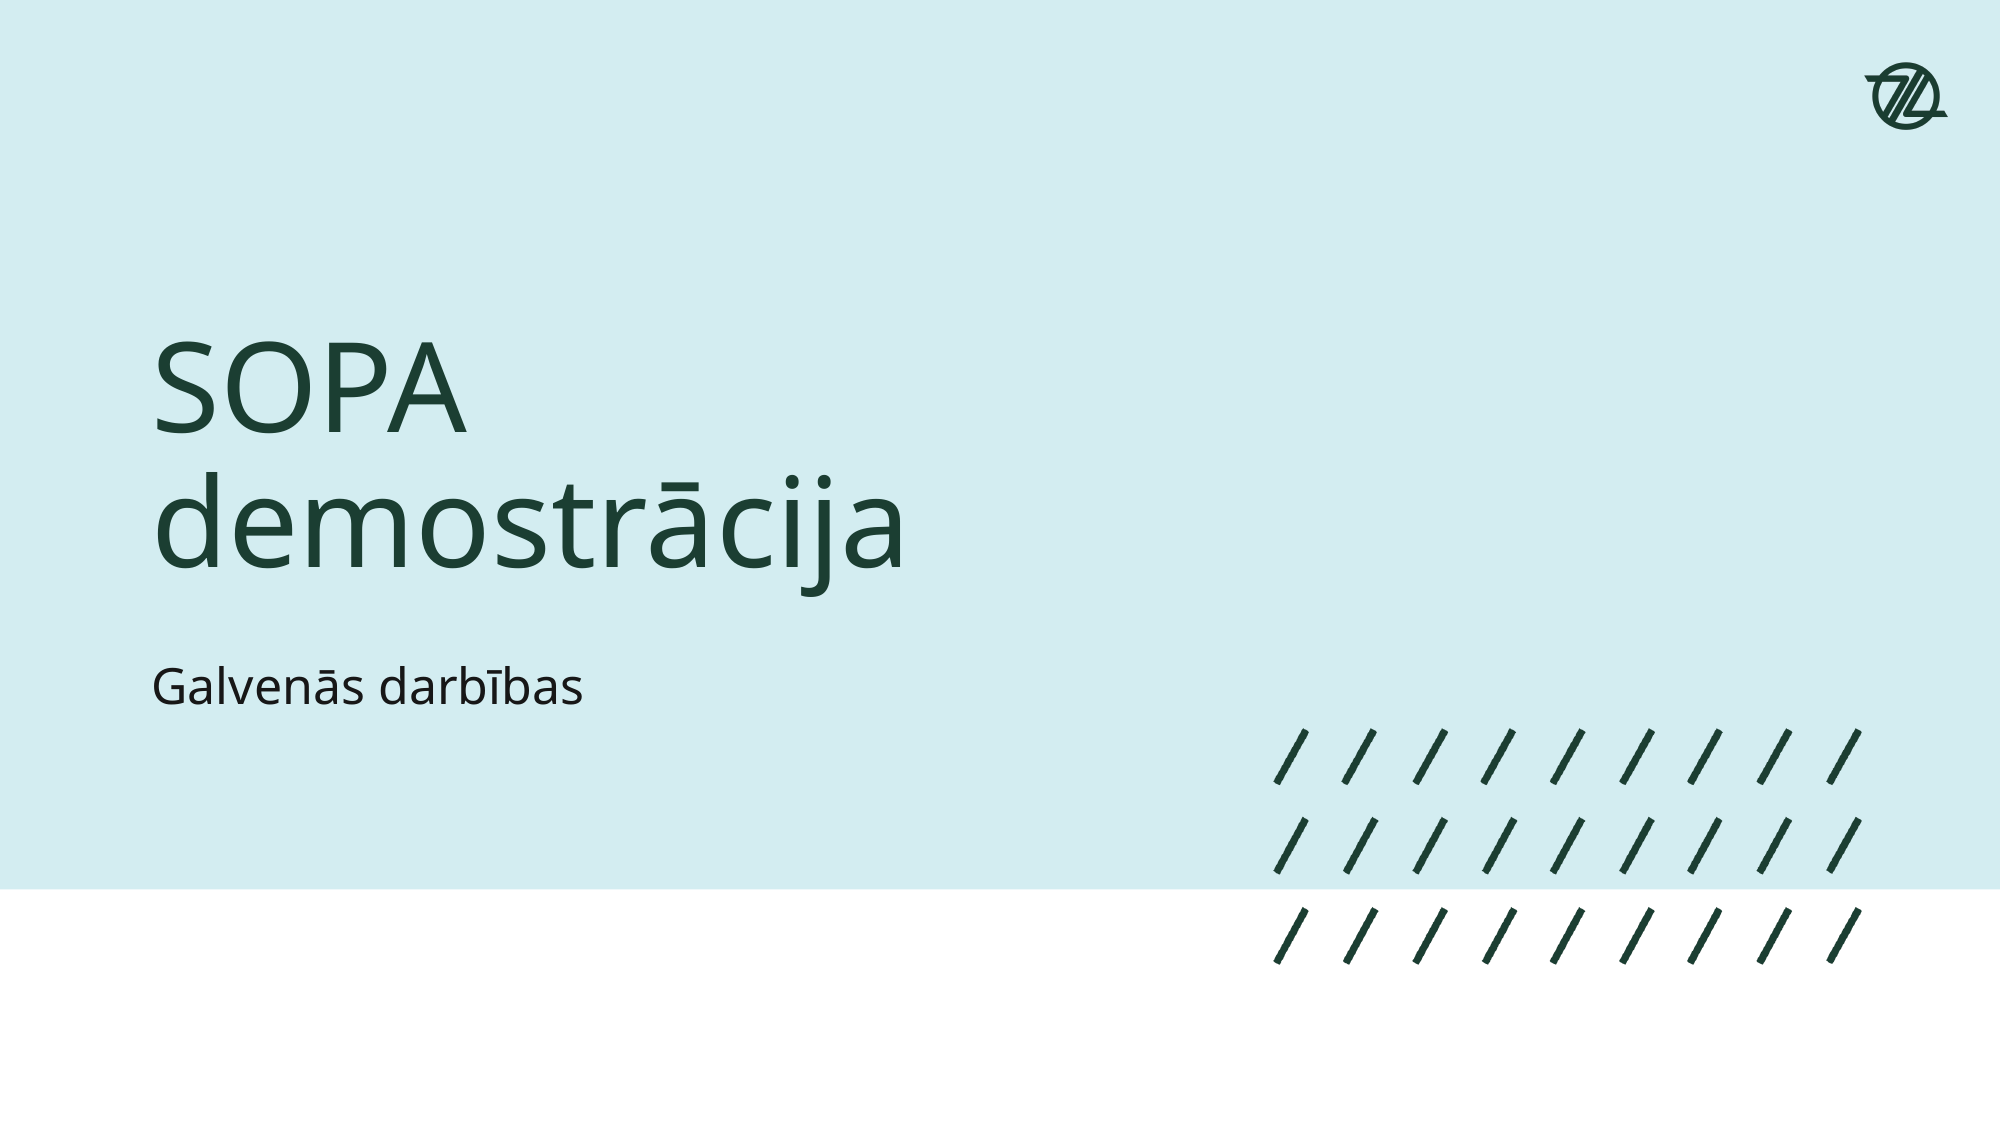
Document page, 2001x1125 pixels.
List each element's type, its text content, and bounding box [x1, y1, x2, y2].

picture [1862, 52, 1950, 140]
list Galvenās darbības [136, 653, 1237, 847]
picture [1273, 728, 1863, 965]
title SOPA demostrācija [136, 167, 1862, 602]
